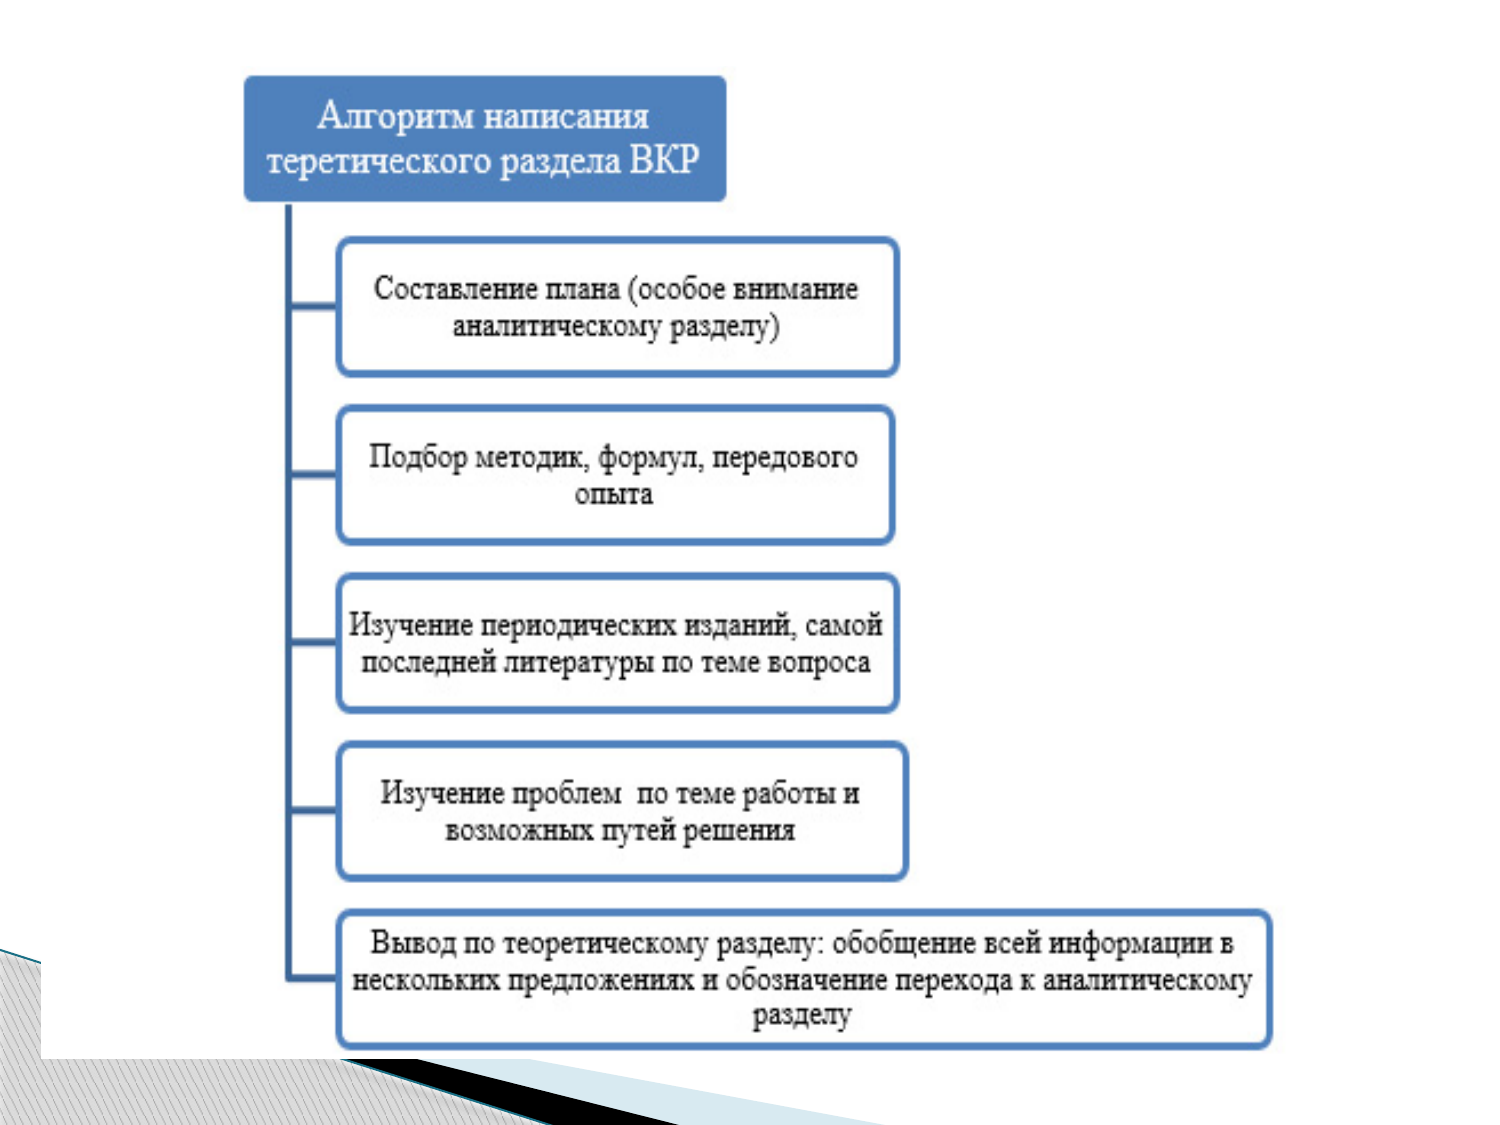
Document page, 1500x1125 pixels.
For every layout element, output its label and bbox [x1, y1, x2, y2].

picture [41, 66, 1459, 1059]
